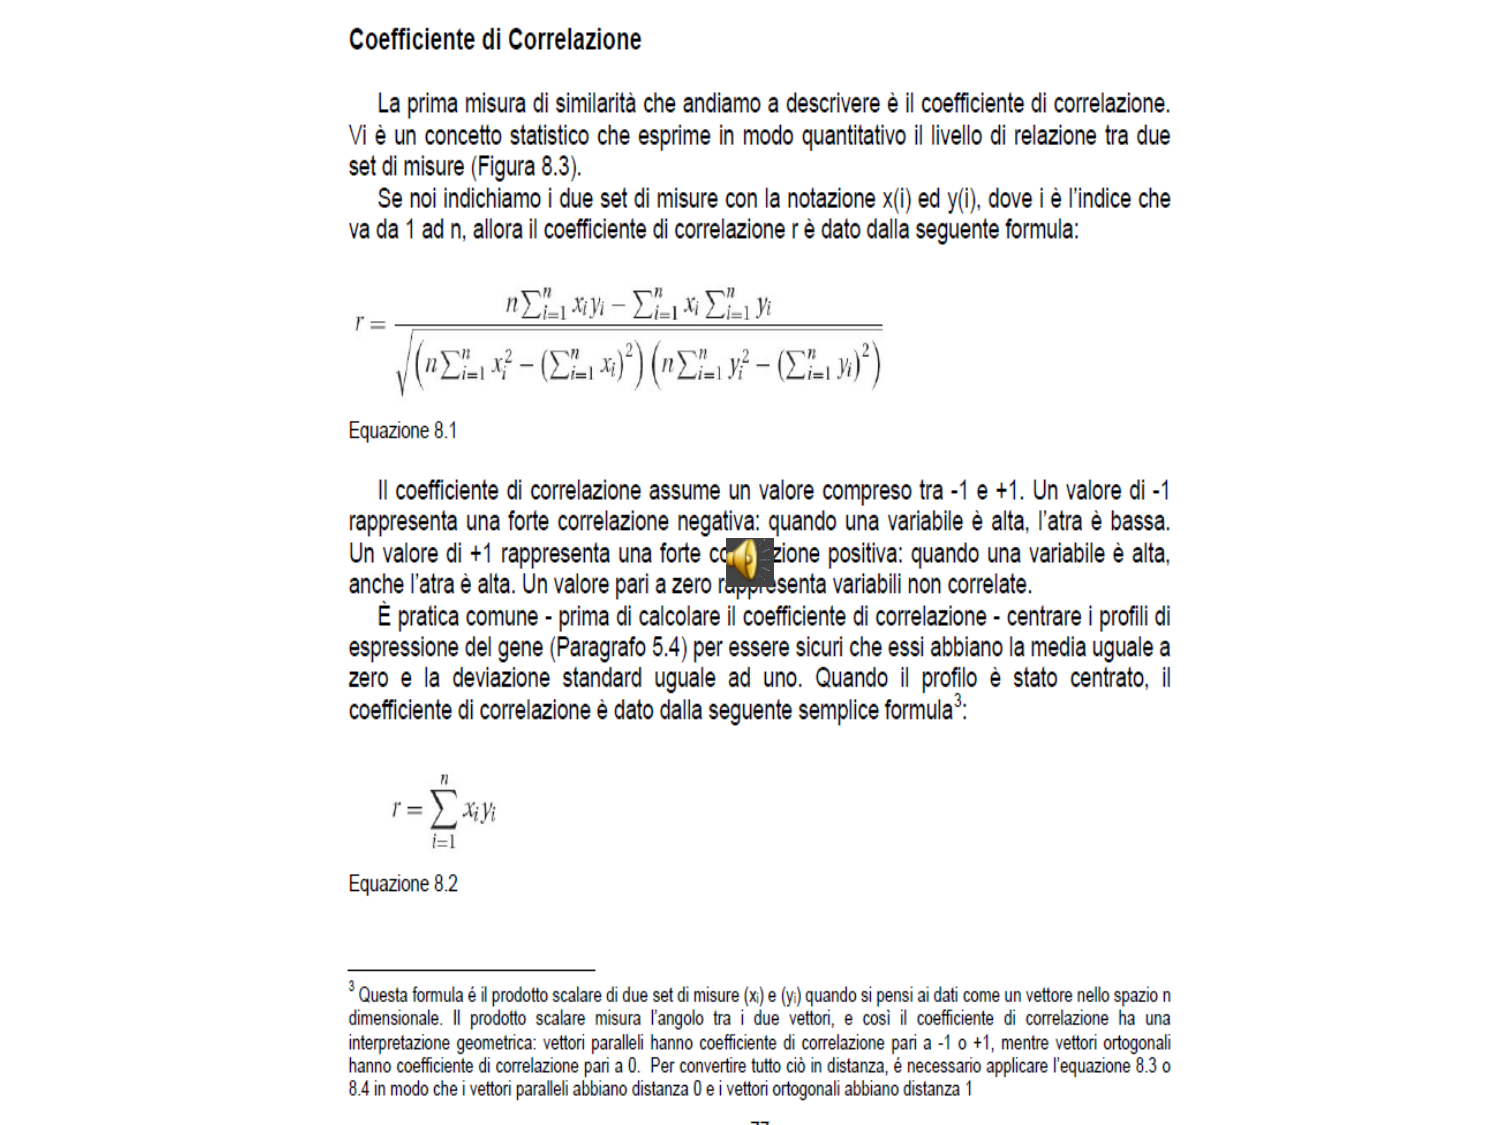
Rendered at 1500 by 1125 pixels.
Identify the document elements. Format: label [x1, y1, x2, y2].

picture [275, 0, 1225, 1125]
